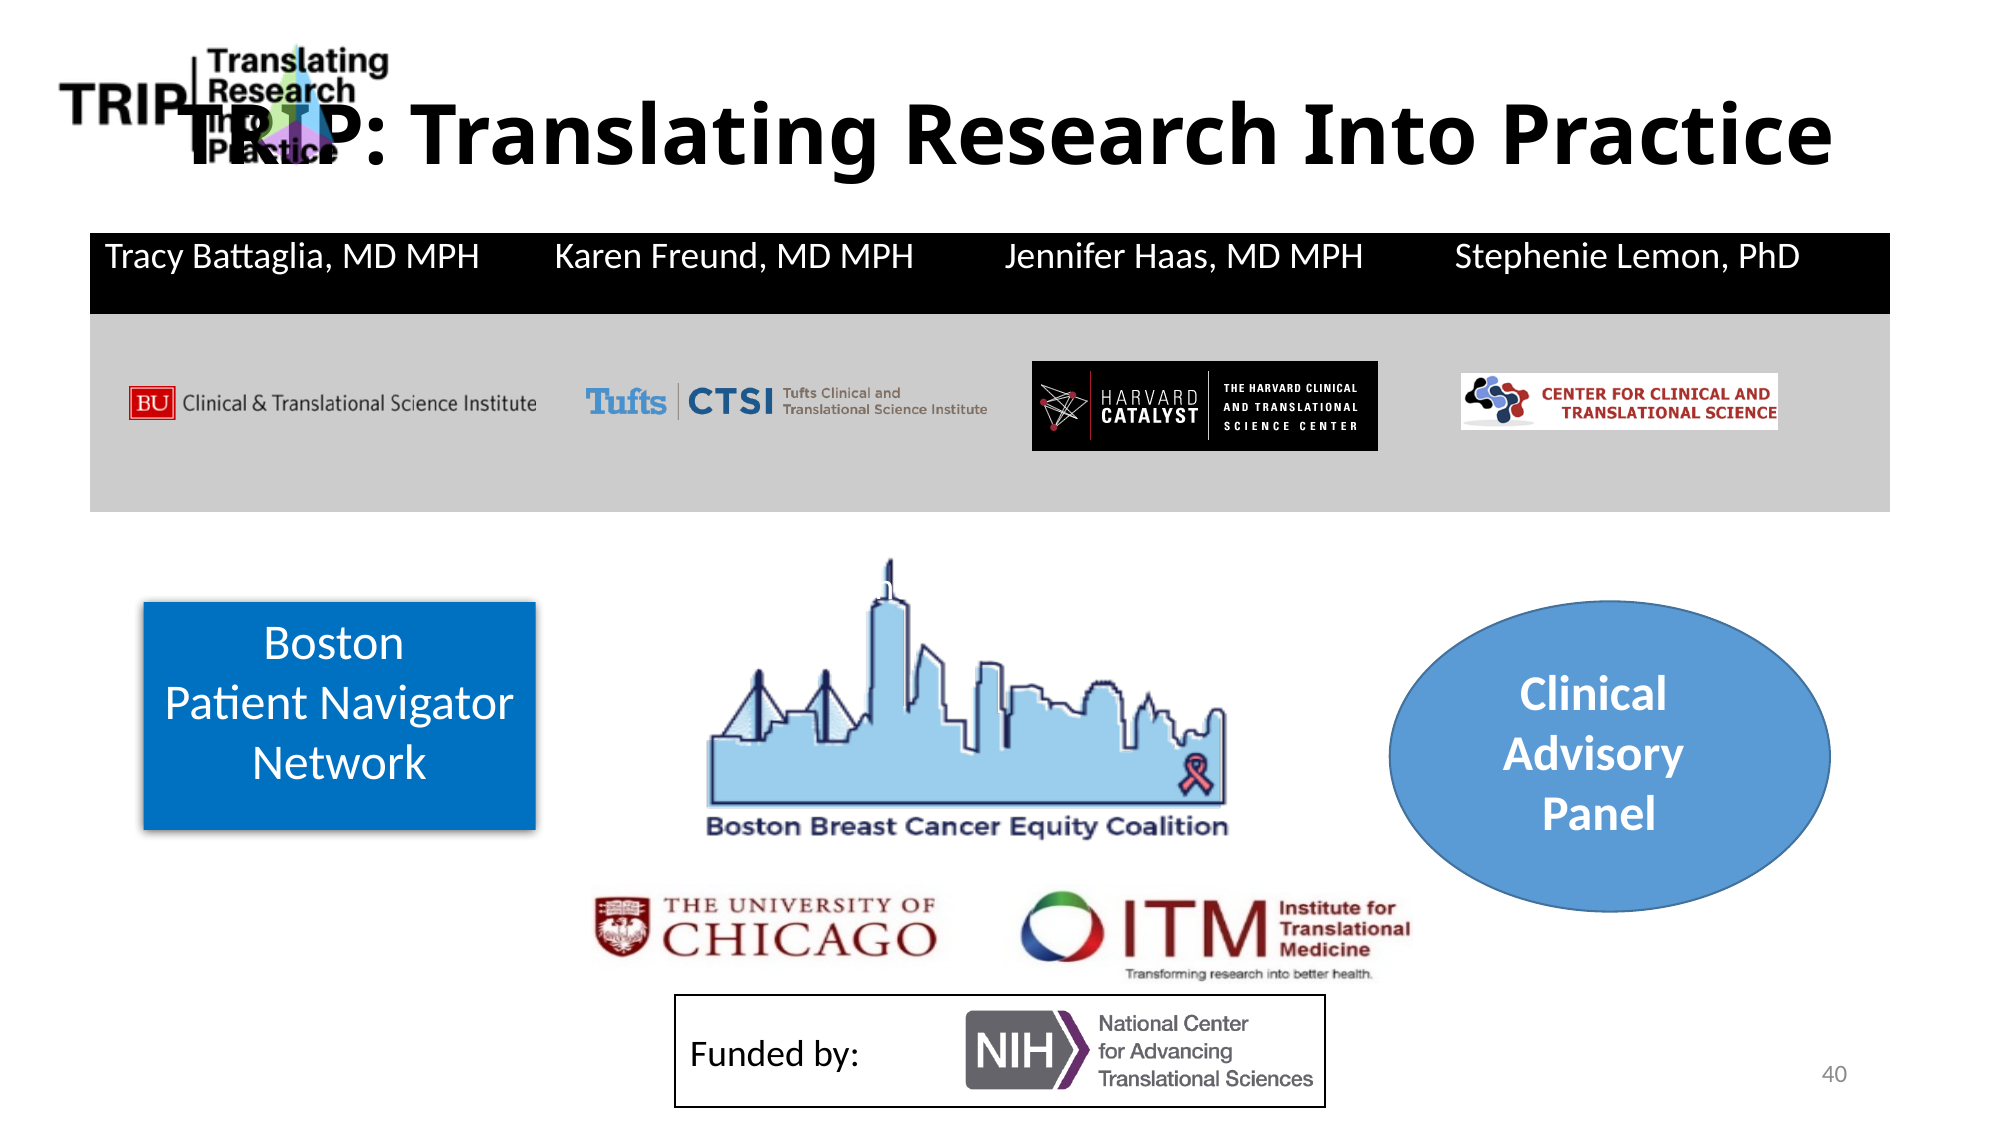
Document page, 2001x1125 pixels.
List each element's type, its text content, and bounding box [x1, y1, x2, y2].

picture [591, 884, 1413, 985]
table_cell [1440, 314, 1890, 512]
text_box Boston Patient Navigator Network [500, 509, 1500, 615]
table_cell [540, 314, 990, 509]
table_header Tracy Battaglia, MD MPH [90, 233, 540, 314]
title TRIP: Translating Research Into Practice [143, 28, 1869, 233]
picture [1032, 361, 1378, 451]
table_header Stephenie Lemon, PhD [1440, 233, 1890, 314]
picture [54, 38, 393, 173]
text_box [1444, 600, 1776, 653]
table_header Jennifer Haas, MD MPH [990, 233, 1440, 314]
text_box [1810, 690, 1831, 823]
picture [129, 386, 536, 420]
slide_number 40 [1412, 1042, 1863, 1103]
table_cell [90, 314, 540, 512]
table_header Karen Freund, MD MPH [540, 233, 990, 314]
text_box Clinical Advisory Panel [1389, 653, 1810, 849]
picture [586, 383, 987, 420]
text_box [675, 995, 1325, 1108]
table_cell [990, 314, 1440, 509]
picture [1461, 373, 1779, 431]
text_box [1431, 849, 1788, 913]
text_box Boston Patient Navigator Network [143, 602, 536, 830]
picture [675, 536, 1284, 874]
